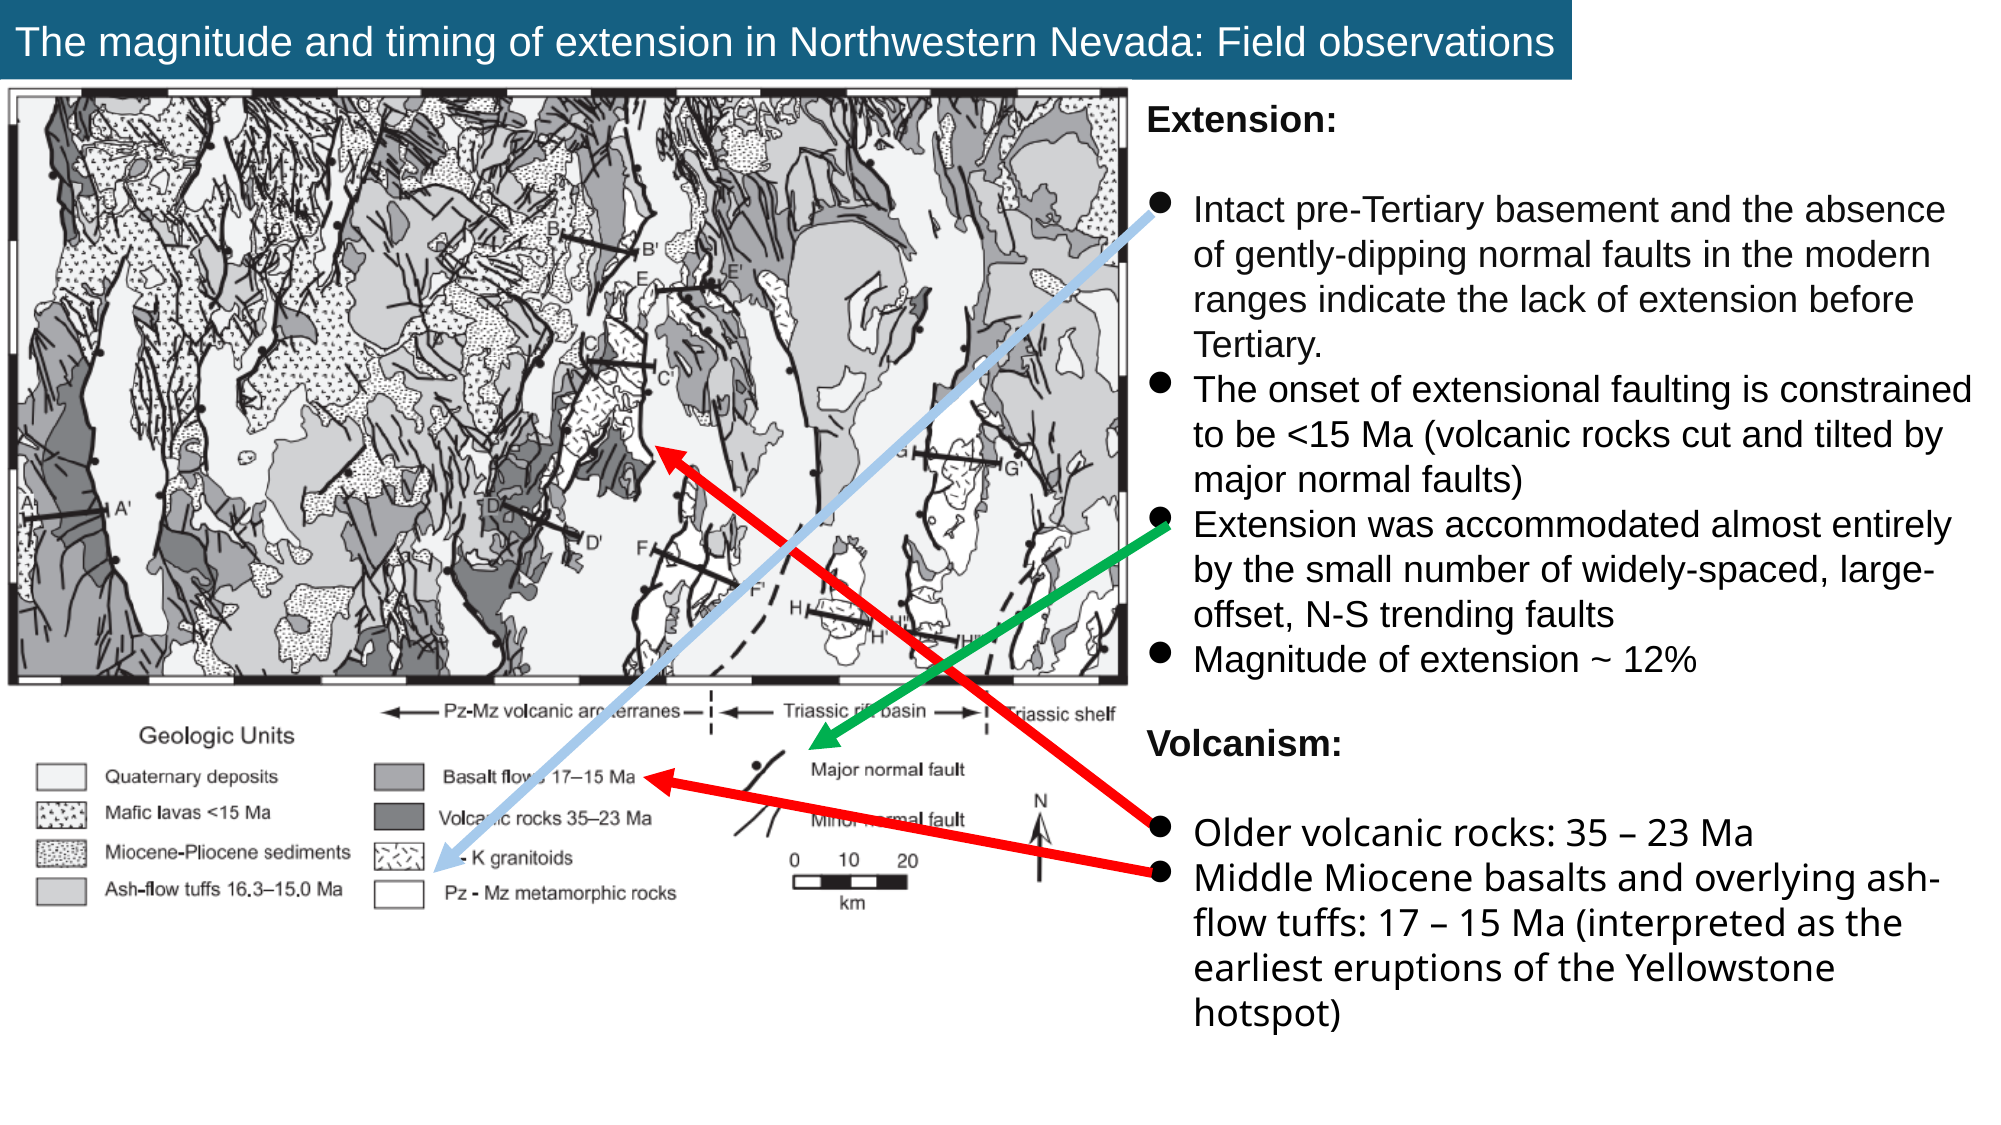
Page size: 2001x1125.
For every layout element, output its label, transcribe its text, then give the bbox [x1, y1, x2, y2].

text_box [0, 79, 1133, 913]
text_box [432, 212, 1153, 874]
text_box The magnitude and timing of extension in Northwestern Nevada: Field observations [0, 0, 1573, 81]
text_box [807, 524, 1170, 751]
text_box Volcanism: Older volcanic rocks: 35 – 23 Ma Middle Miocene basalts and overlying ash-flow tuffs: 17 – 15 Ma (interpreted as the earliest eruptions of the Yellowstone hotspot) [1131, 712, 2000, 1125]
text_box Extension: Intact pre-Tertiary basement and the absence of gently-dipping normal faults in the modern ranges indicate the lack of extension before Tertiary. The onset of extensional faulting is constrained to be <15 Ma (volcanic rocks cut and tilted by major normal faults) Extension was accommodated almost entirely by the small number of widely-spaced, large-offset, N-S trending faults Magnitude of extension ~ 12% [1133, 87, 2000, 688]
